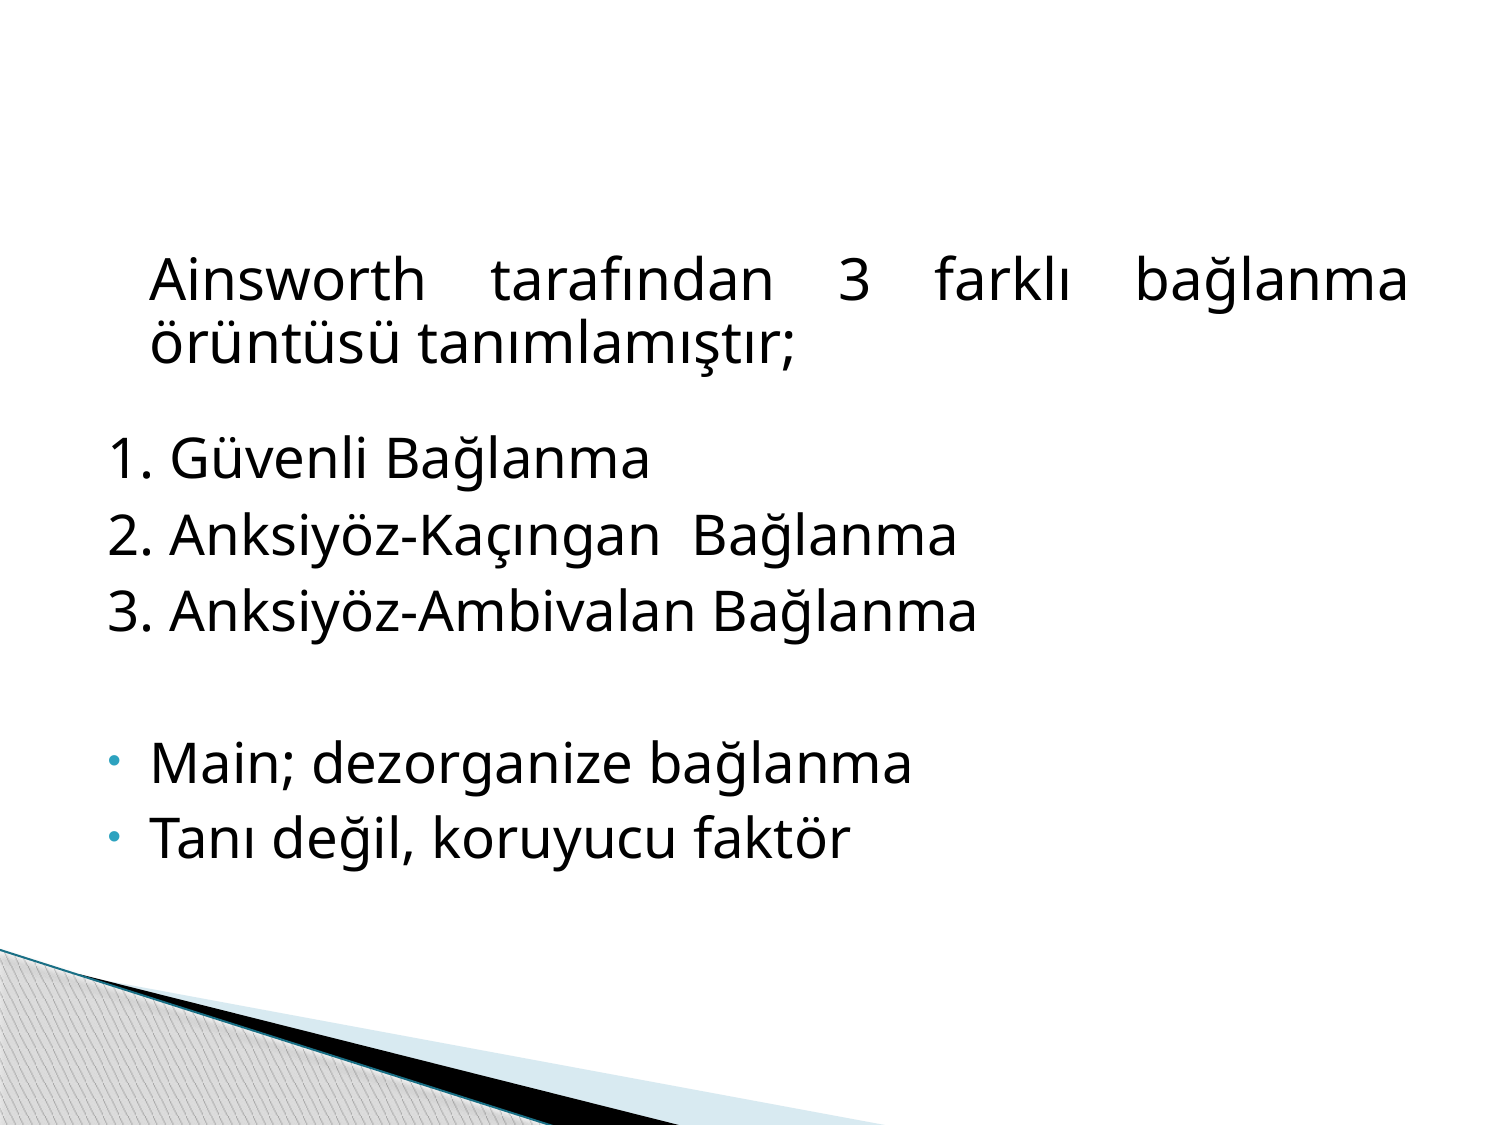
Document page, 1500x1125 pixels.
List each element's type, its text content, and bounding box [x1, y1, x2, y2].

list Ainsworth tarafından 3 farklı bağlanma örüntüsü tanımlamıştır; 1. Güvenli Bağlanma 2. Anksiyöz-Kaçıngan Bağlanma 3. Anksiyöz-Ambivalan Bağlanma Main; dezorganize bağlanma Tanı değil, koruyucu faktör [75, 243, 1425, 986]
